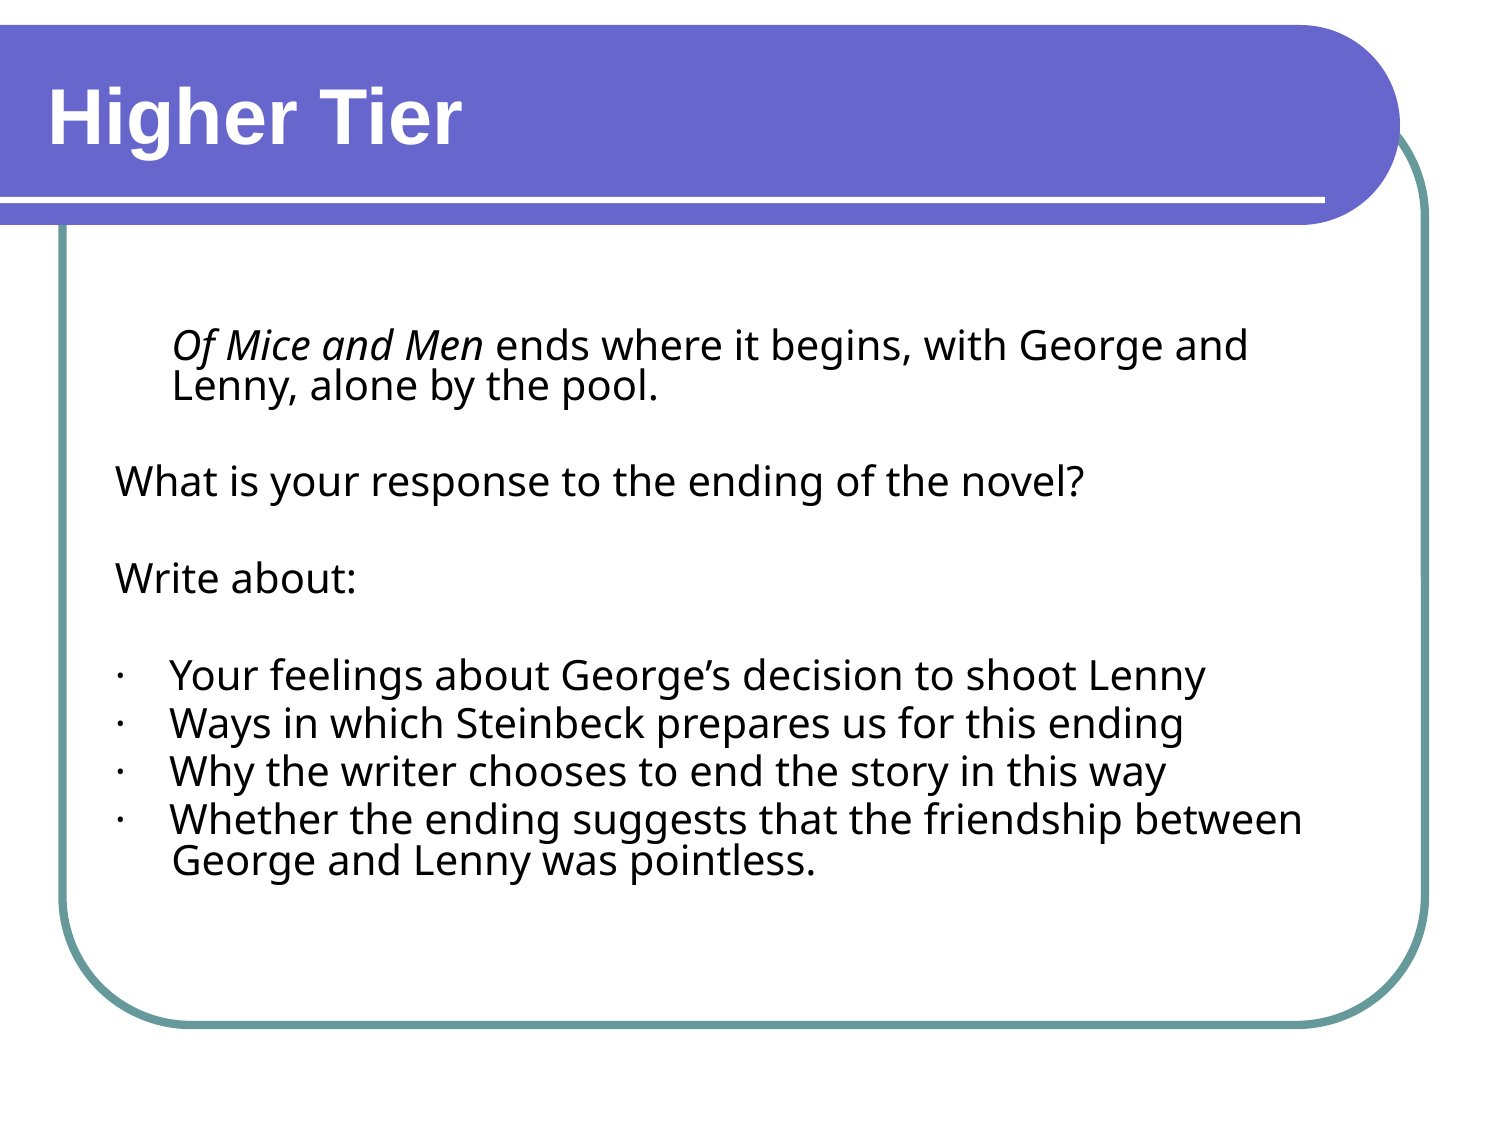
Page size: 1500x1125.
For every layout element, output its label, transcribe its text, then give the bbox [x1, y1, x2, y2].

title Higher Tier [32, 37, 1347, 188]
list Of Mice and Men ends where it begins, with George and Lenny, alone by the pool. What is your response to the ending of the novel? Write about: · Your feelings about George’s decision to shoot Lenny · Ways in which Steinbeck prepares us for this ending · Why the writer chooses to end the story in this way · Whether the ending suggests that the friendship between George and Lenny was pointless. [99, 262, 1400, 988]
